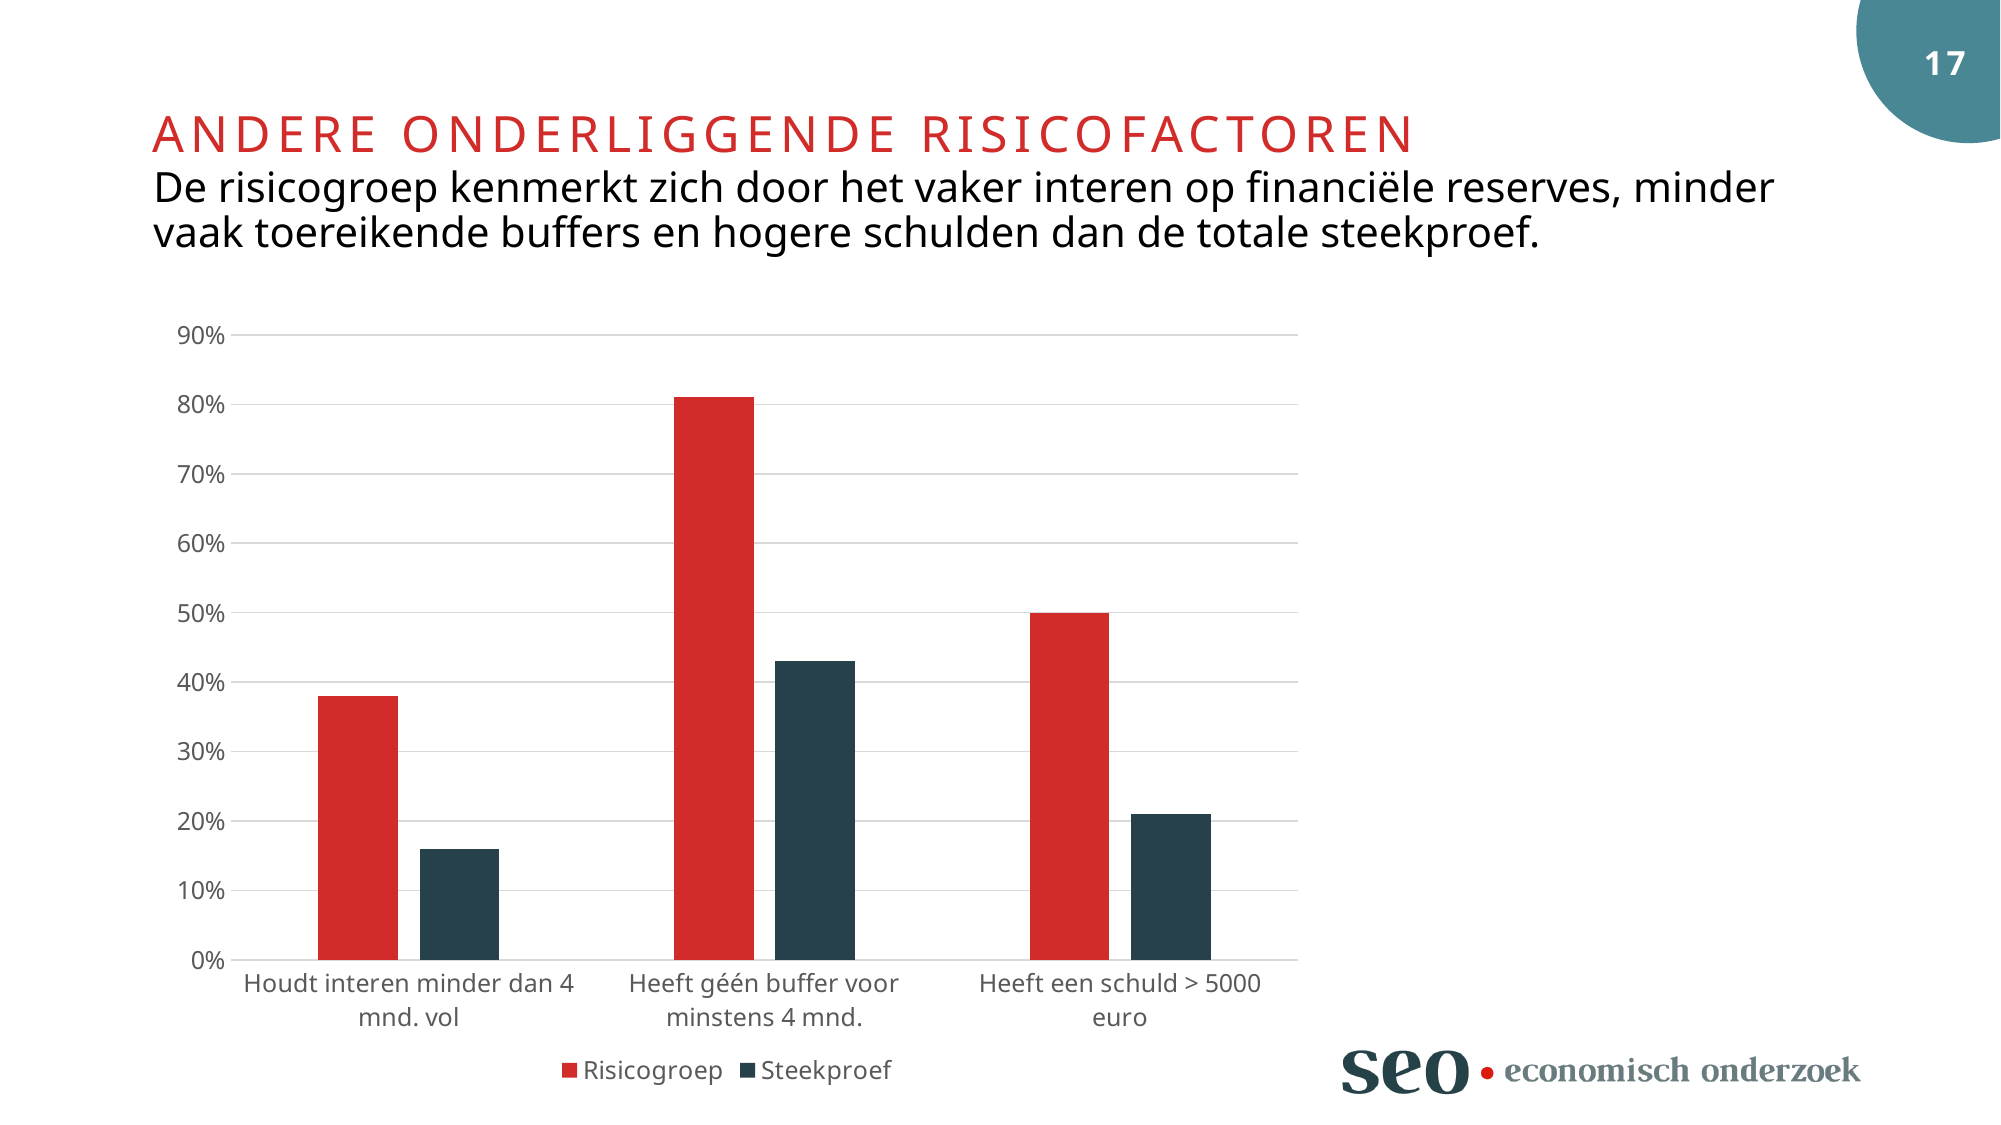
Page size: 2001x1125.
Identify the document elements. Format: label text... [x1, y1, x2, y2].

title De risicogroep kenmerkt zich door het vaker interen op financiële reserves, minder vaak toereikende buffers en hogere schulden dan de totale steekproef. [138, 158, 1863, 279]
chart [137, 311, 1317, 1094]
list Andere onderliggende risicofactoren [137, 101, 1864, 152]
picture [1341, 1046, 1863, 1097]
